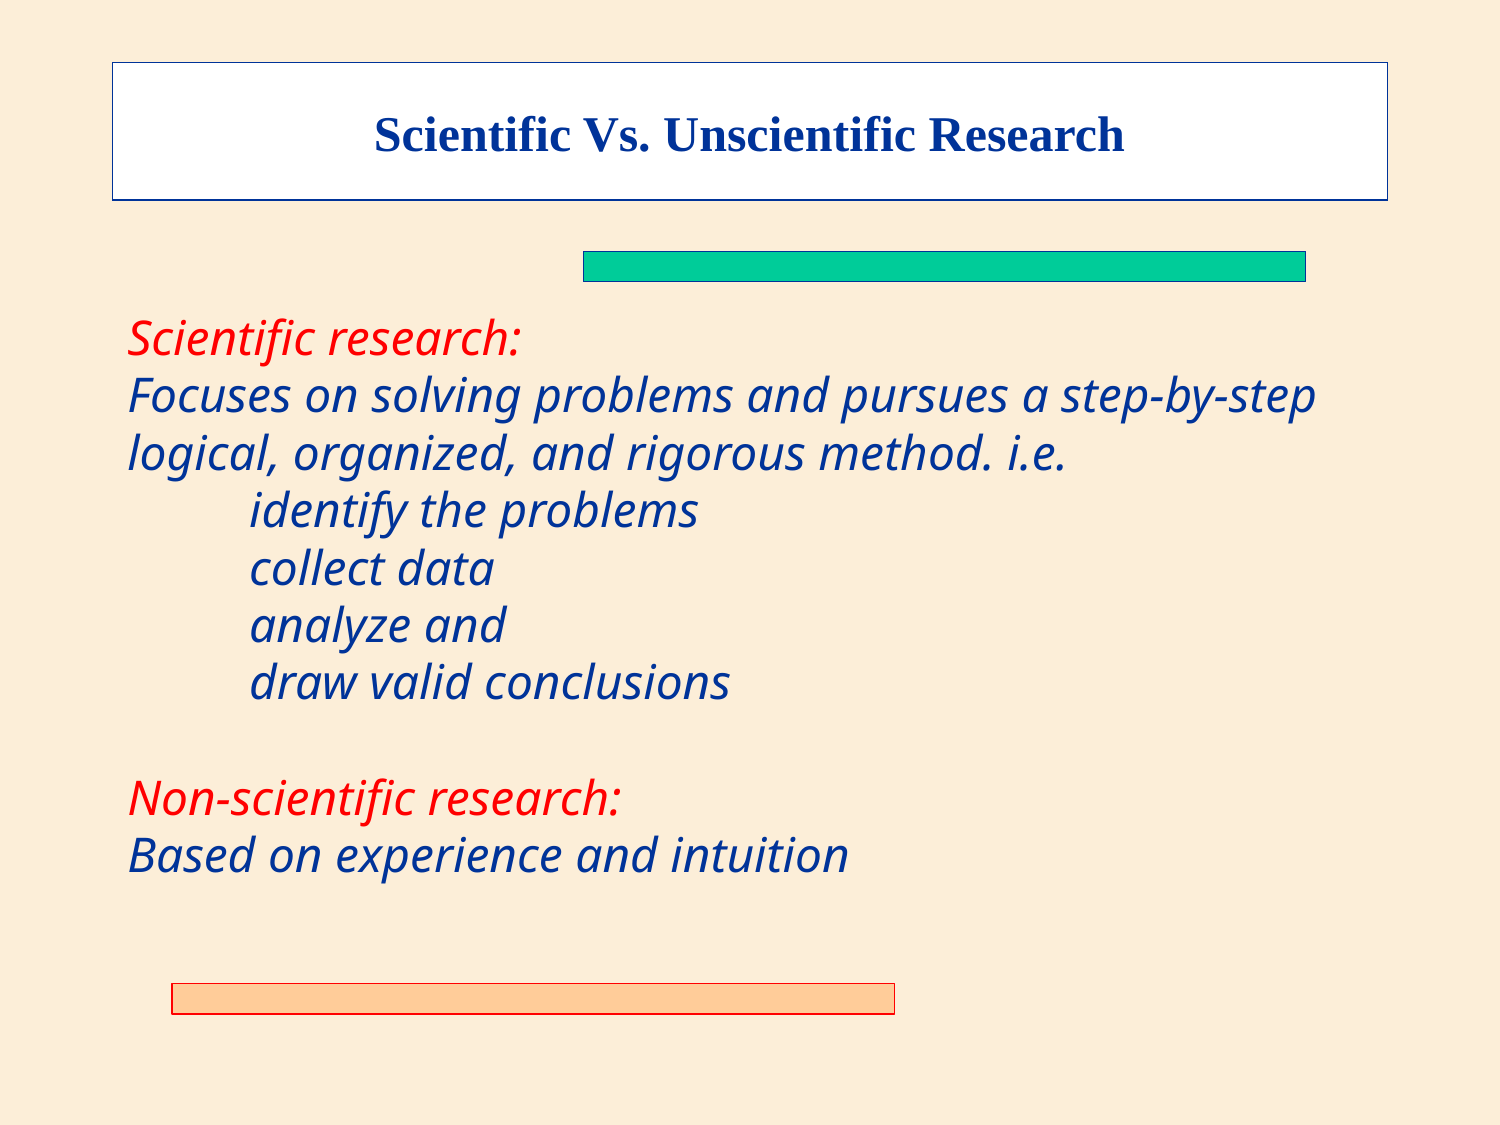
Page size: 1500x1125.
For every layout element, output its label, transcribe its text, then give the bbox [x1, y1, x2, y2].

text_box Scientific research: Focuses on solving problems and pursues a step-by-step logical, organized, and rigorous method. i.e. identify the problems collect data analyze and draw valid conclusions Non-scientific research: Based on experience and intuition [112, 299, 1388, 888]
text_box Scientific Vs. Unscientific Research [112, 62, 1388, 200]
